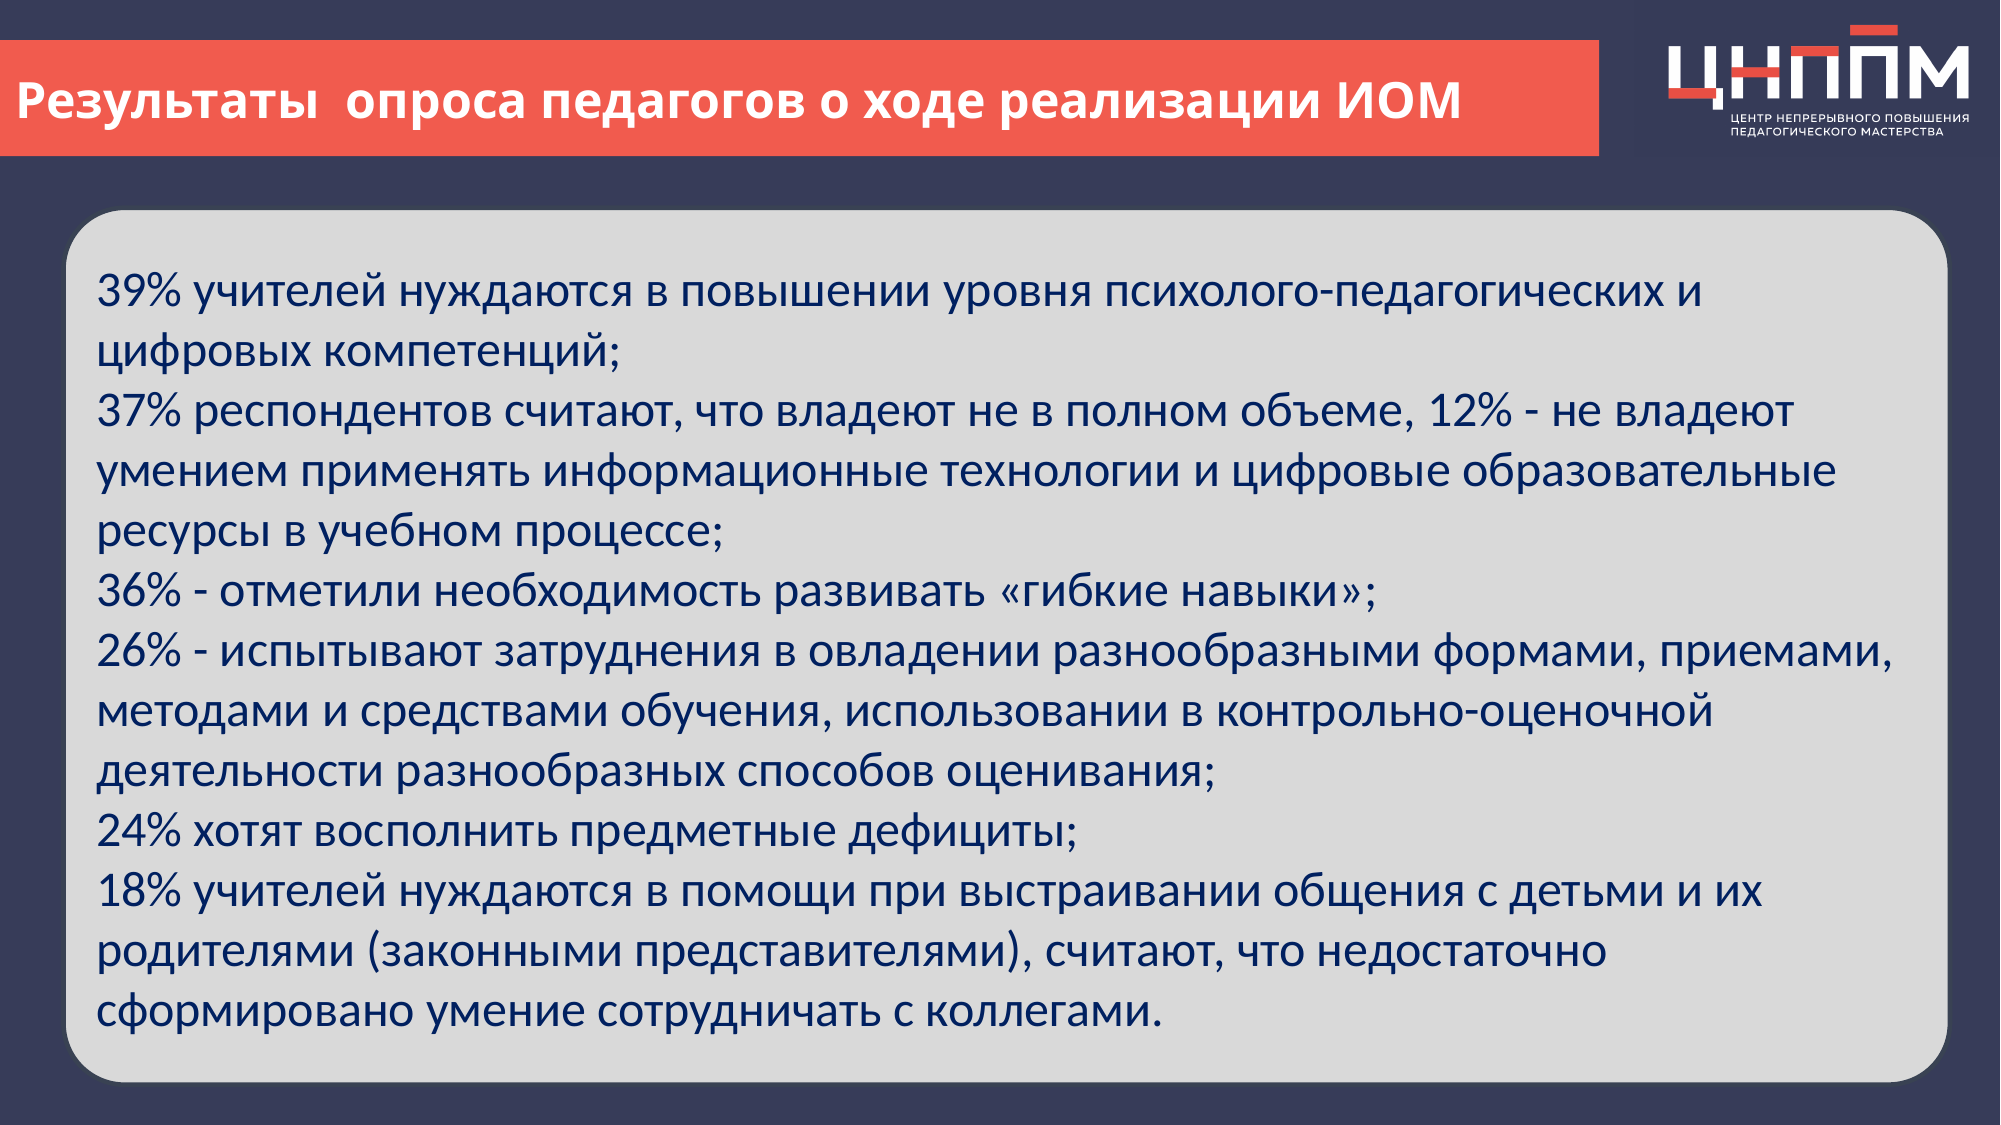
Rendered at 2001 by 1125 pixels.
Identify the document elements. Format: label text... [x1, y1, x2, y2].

text_box 39% учителей нуждаются в повышении уровня психолого-педагогических и цифровых компетенций; 37% респондентов считают, что владеют не в полном объеме, 12% - не владеют умением применять информационные технологии и цифровые образовательные ресурсы в учебном процессе; 36% - отметили необходимость развивать «гибкие навыки»; 26% - испытывают затруднения в овладении разнообразными формами, приемами, методами и средствами обучения, использовании в контрольно-оценочной деятельности разнообразных способов оценивания; 24% хотят восполнить предметные дефициты; 18% учителей нуждаются в помощи при выстраивании общения с детьми и их родителями (законными представителями), считают, что недостаточно сформировано умение сотрудничать с коллегами. [62, 206, 1951, 1086]
picture [1634, 0, 2000, 157]
text_box Результаты опроса педагогов о ходе реализации ИОМ [0, 40, 1600, 157]
